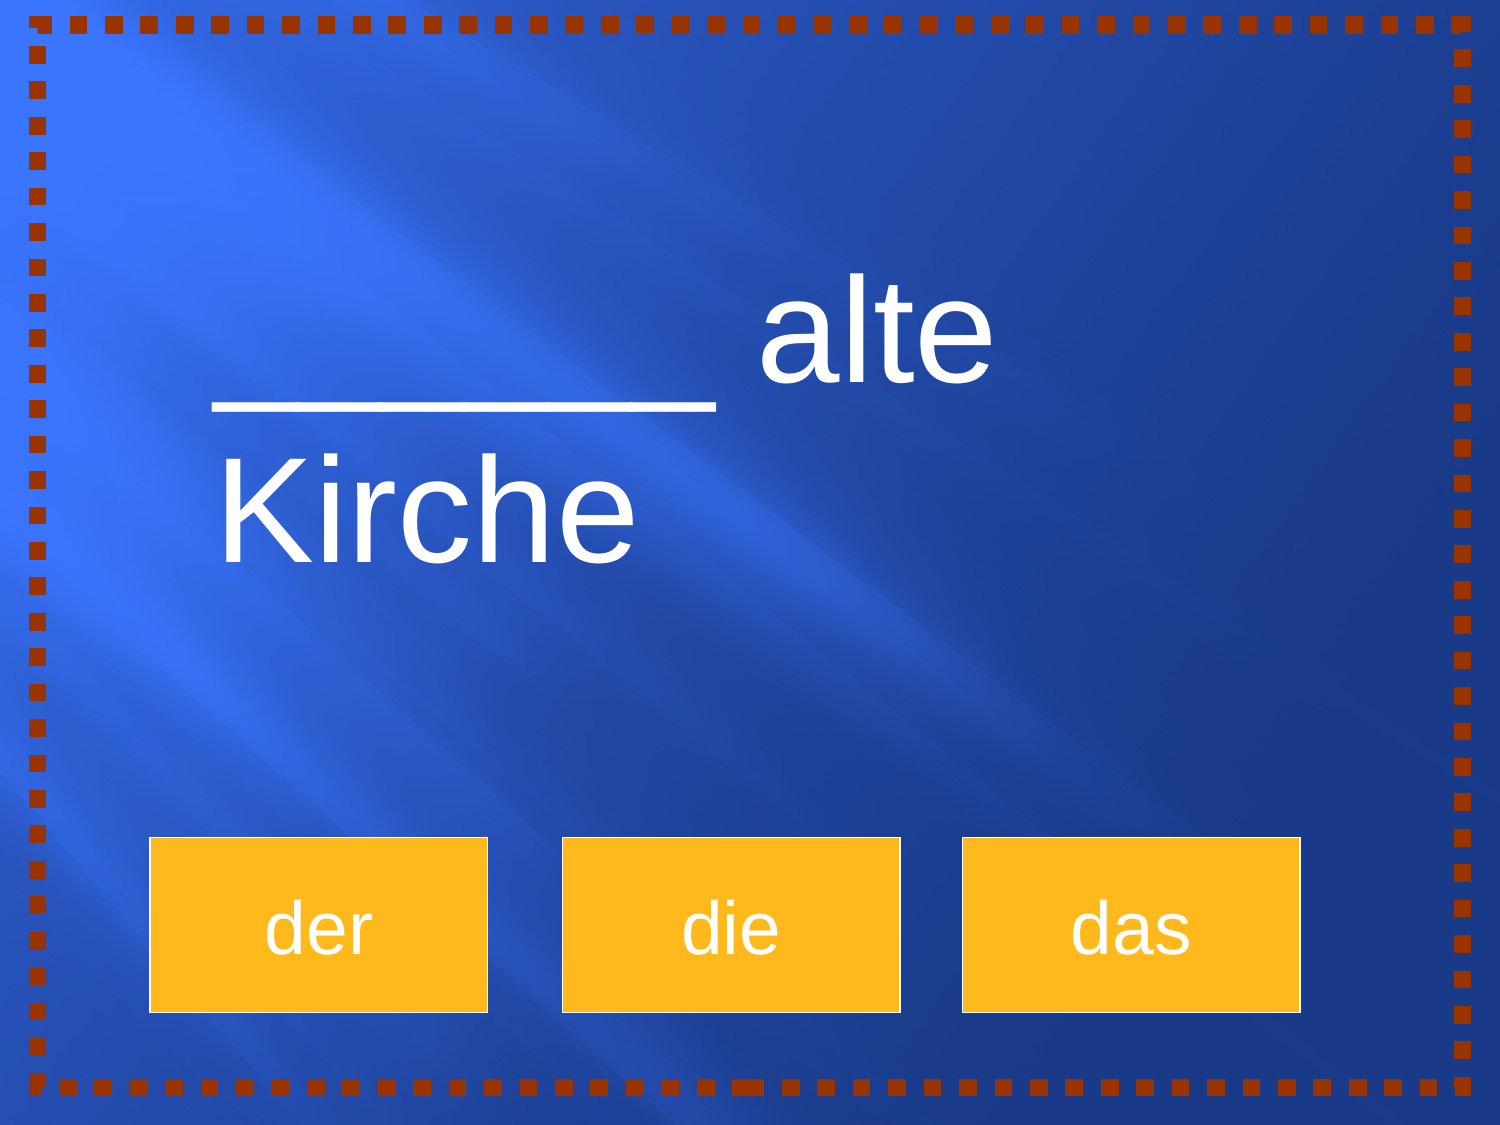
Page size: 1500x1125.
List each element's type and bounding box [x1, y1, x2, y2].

picture [0, 0, 1500, 1125]
text_box [37, 24, 1463, 1088]
